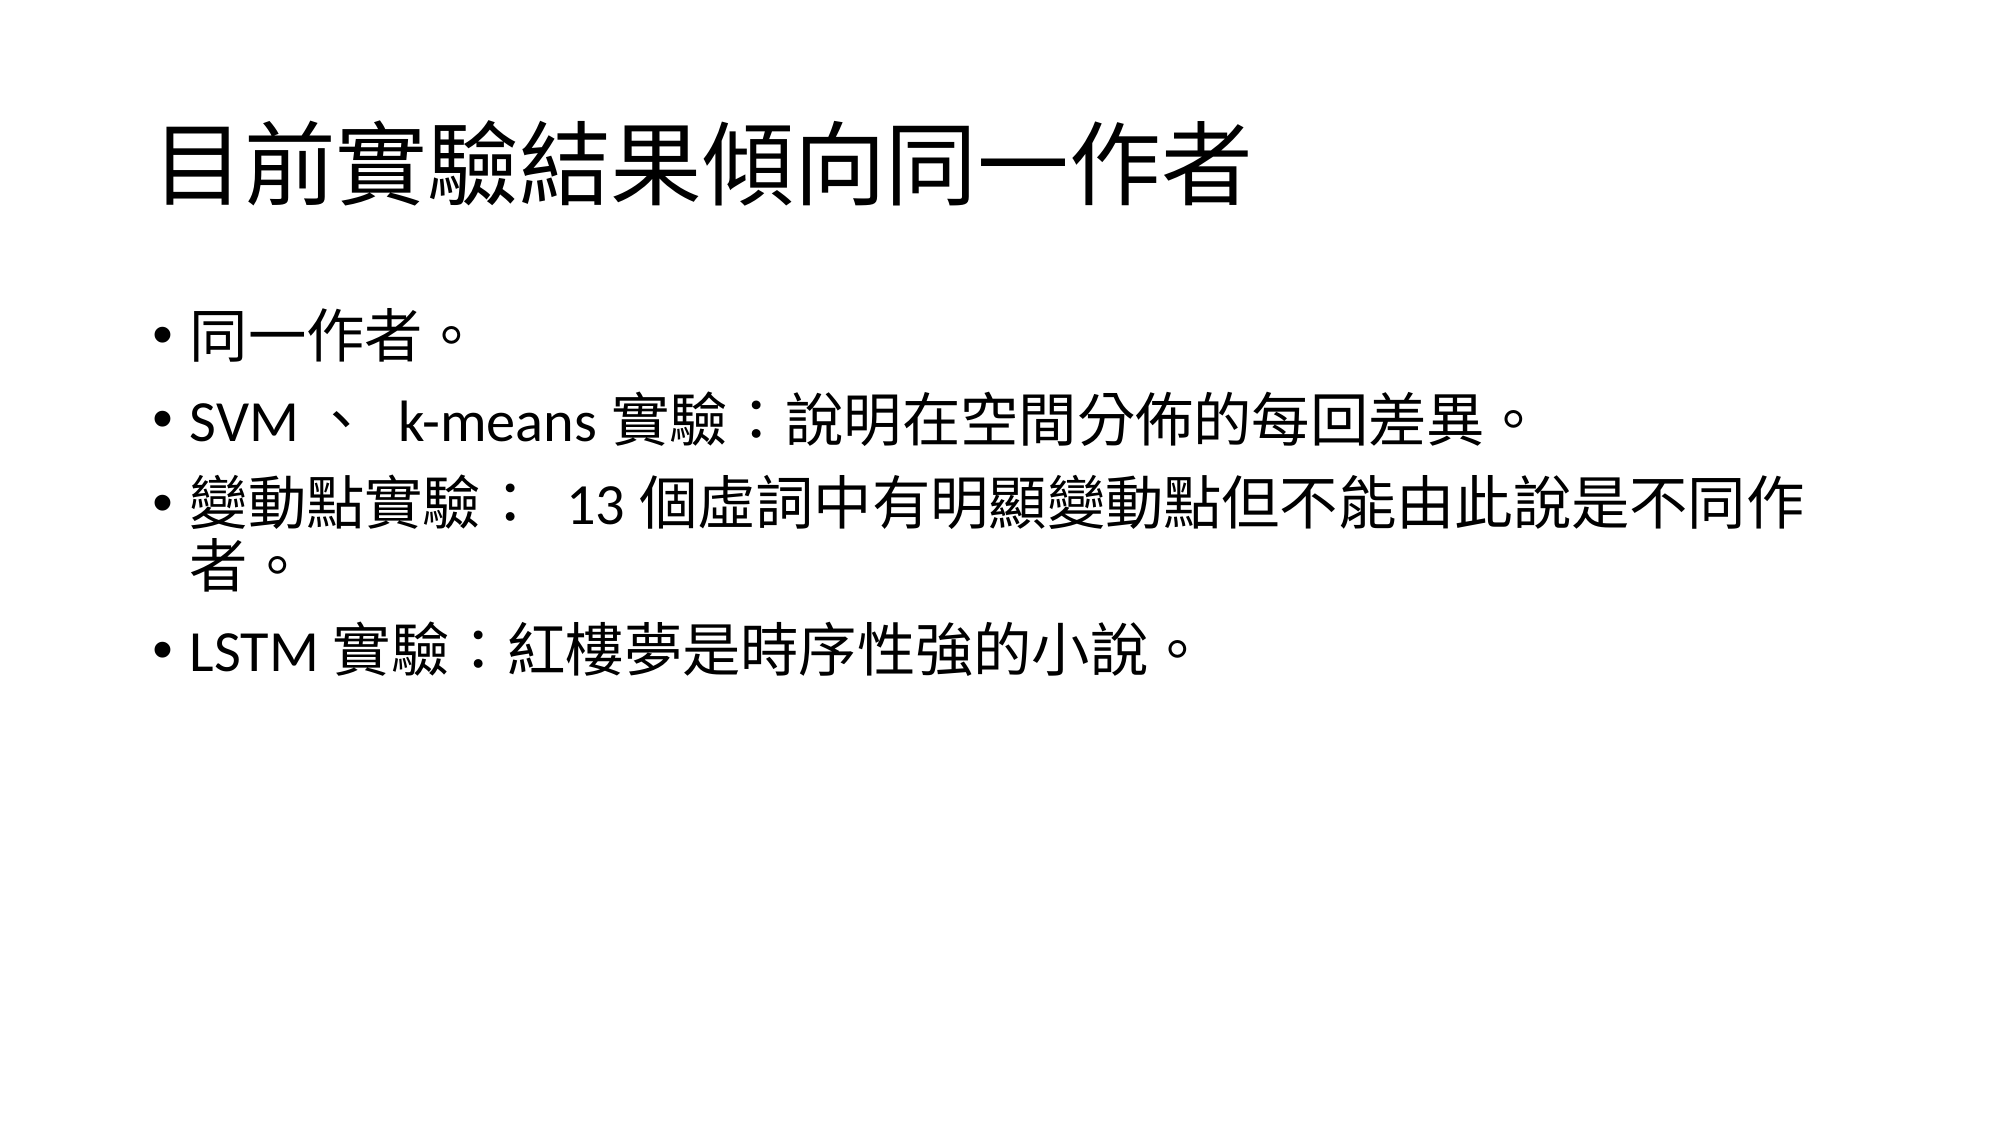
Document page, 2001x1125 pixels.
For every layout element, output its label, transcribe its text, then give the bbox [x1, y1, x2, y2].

list 同一作者。 SVM、 k-means實驗：說明在空間分佈的每回差異。 變動點實驗： 13個虛詞中有明顯變動點但不能由此說是不同作者。 LSTM實驗：紅樓夢是時序性強的小說。 [137, 299, 1863, 1014]
title 目前實驗結果傾向同一作者 [137, 59, 1863, 278]
